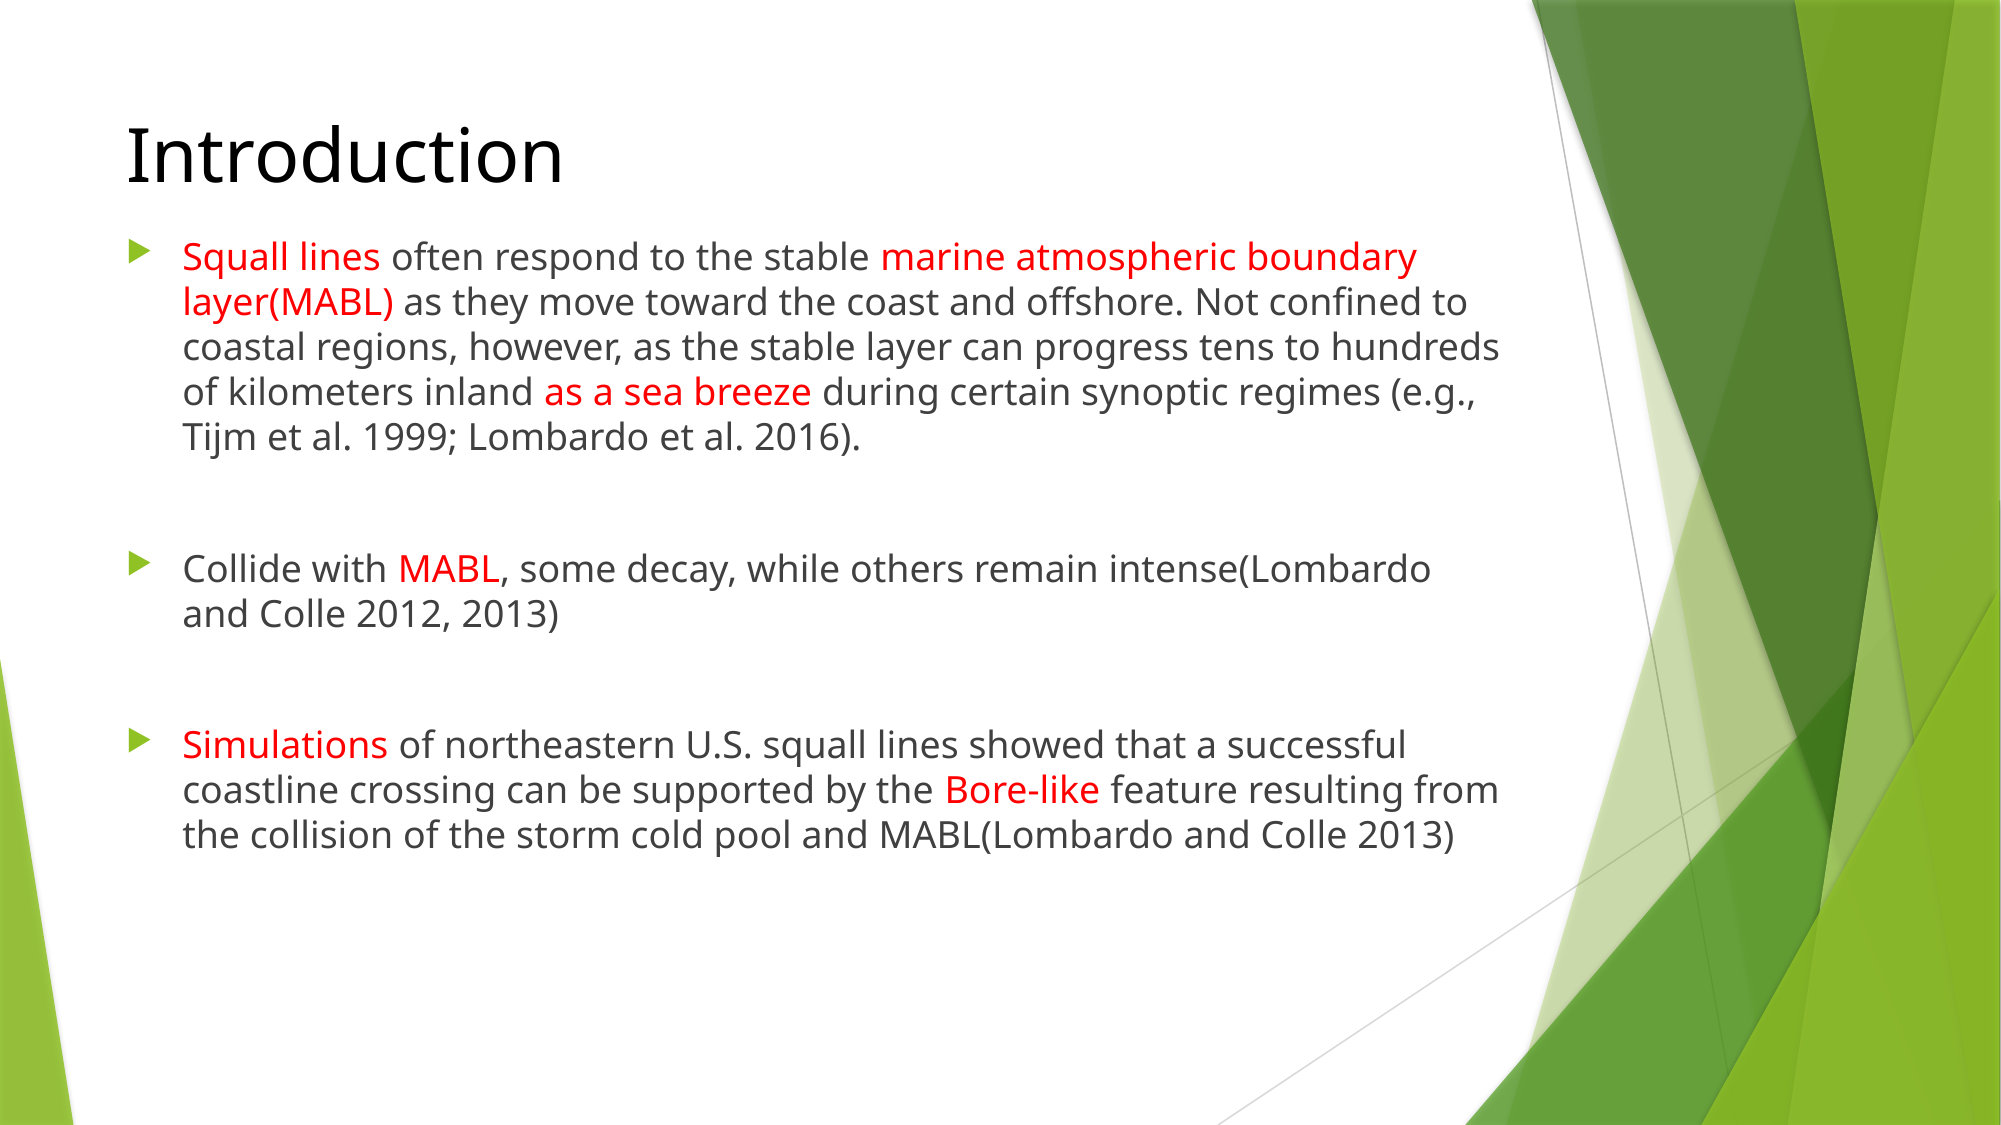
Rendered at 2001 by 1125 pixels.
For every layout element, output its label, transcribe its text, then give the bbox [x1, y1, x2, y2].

title Introduction [111, 99, 1522, 225]
list Squall lines often respond to the stable marine atmospheric boundary layer(MABL) as they move toward the coast and offshore. Not confined to coastal regions, however, as the stable layer can progress tens to hundreds of kilometers inland as a sea breeze during certain synoptic regimes (e.g., Tijm et al. 1999; Lombardo et al. 2016). Collide with MABL, some decay, while others remain intense(Lombardo and Colle 2012, 2013) Simulations of northeastern U.S. squall lines showed that a successful coastline crossing can be supported by the Bore-like feature resulting from the collision of the storm cold pool and MABL(Lombardo and Colle 2013) [111, 225, 1522, 1125]
